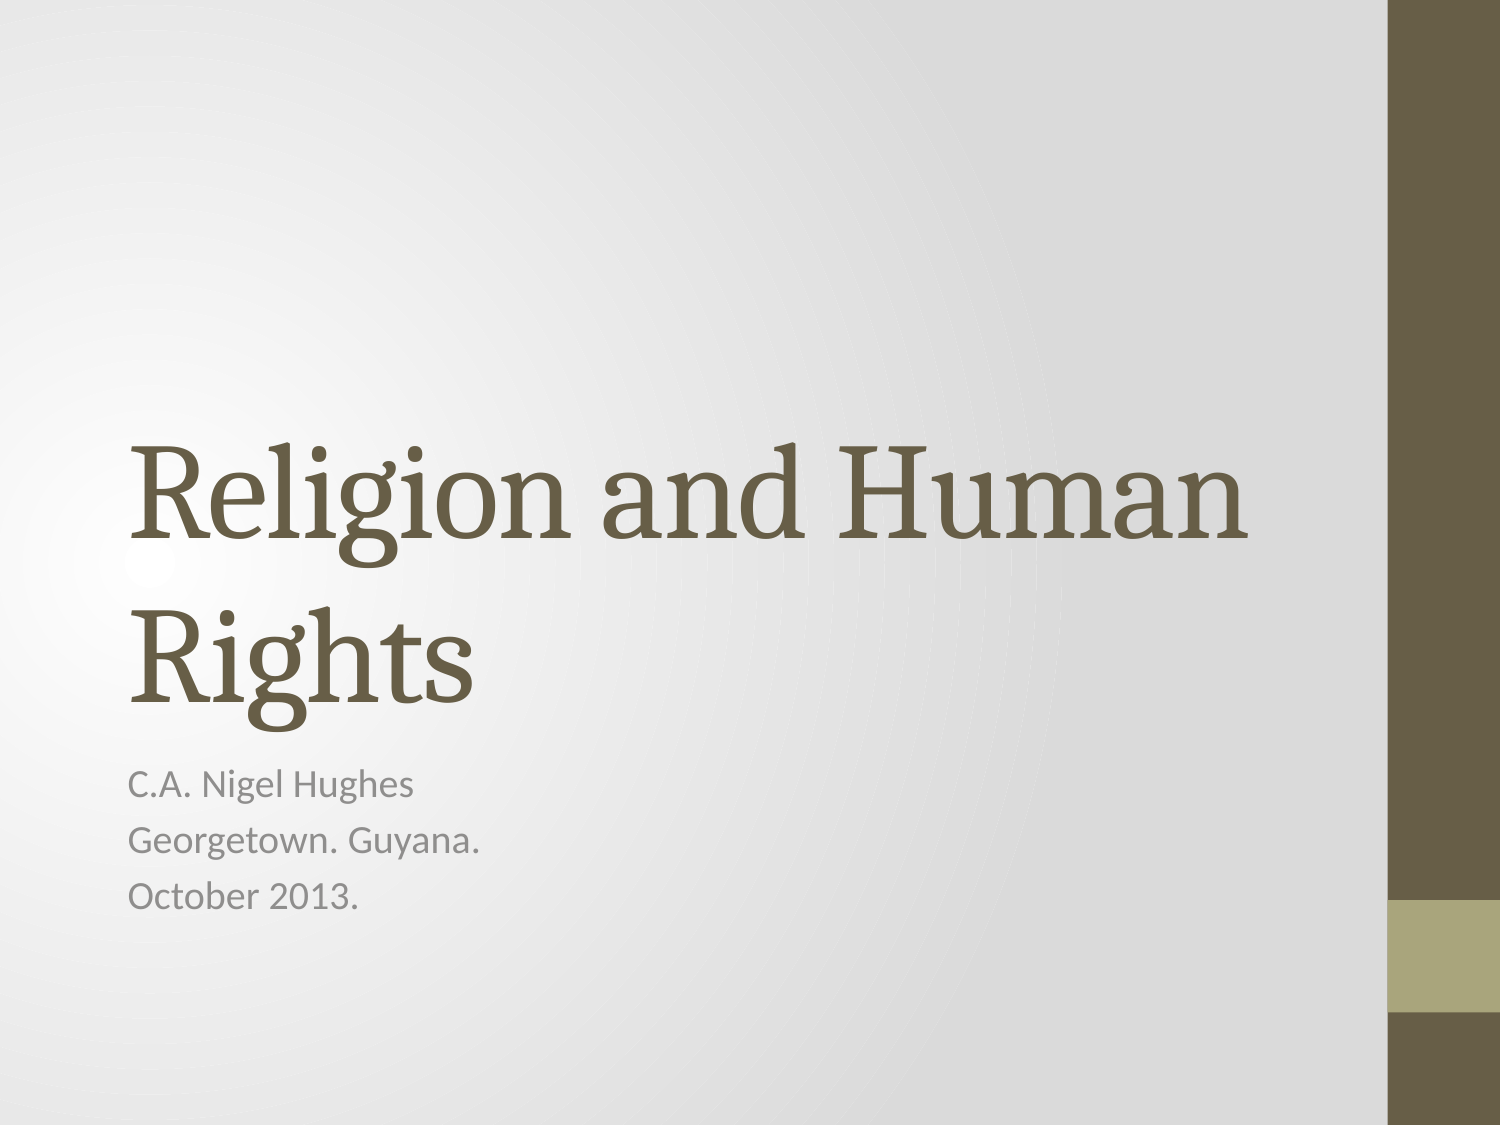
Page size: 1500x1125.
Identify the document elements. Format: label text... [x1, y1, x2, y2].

subtitle C.A. Nigel Hughes Georgetown. Guyana. October 2013. [112, 750, 1173, 925]
title Religion and Human Rights [112, 312, 1350, 738]
